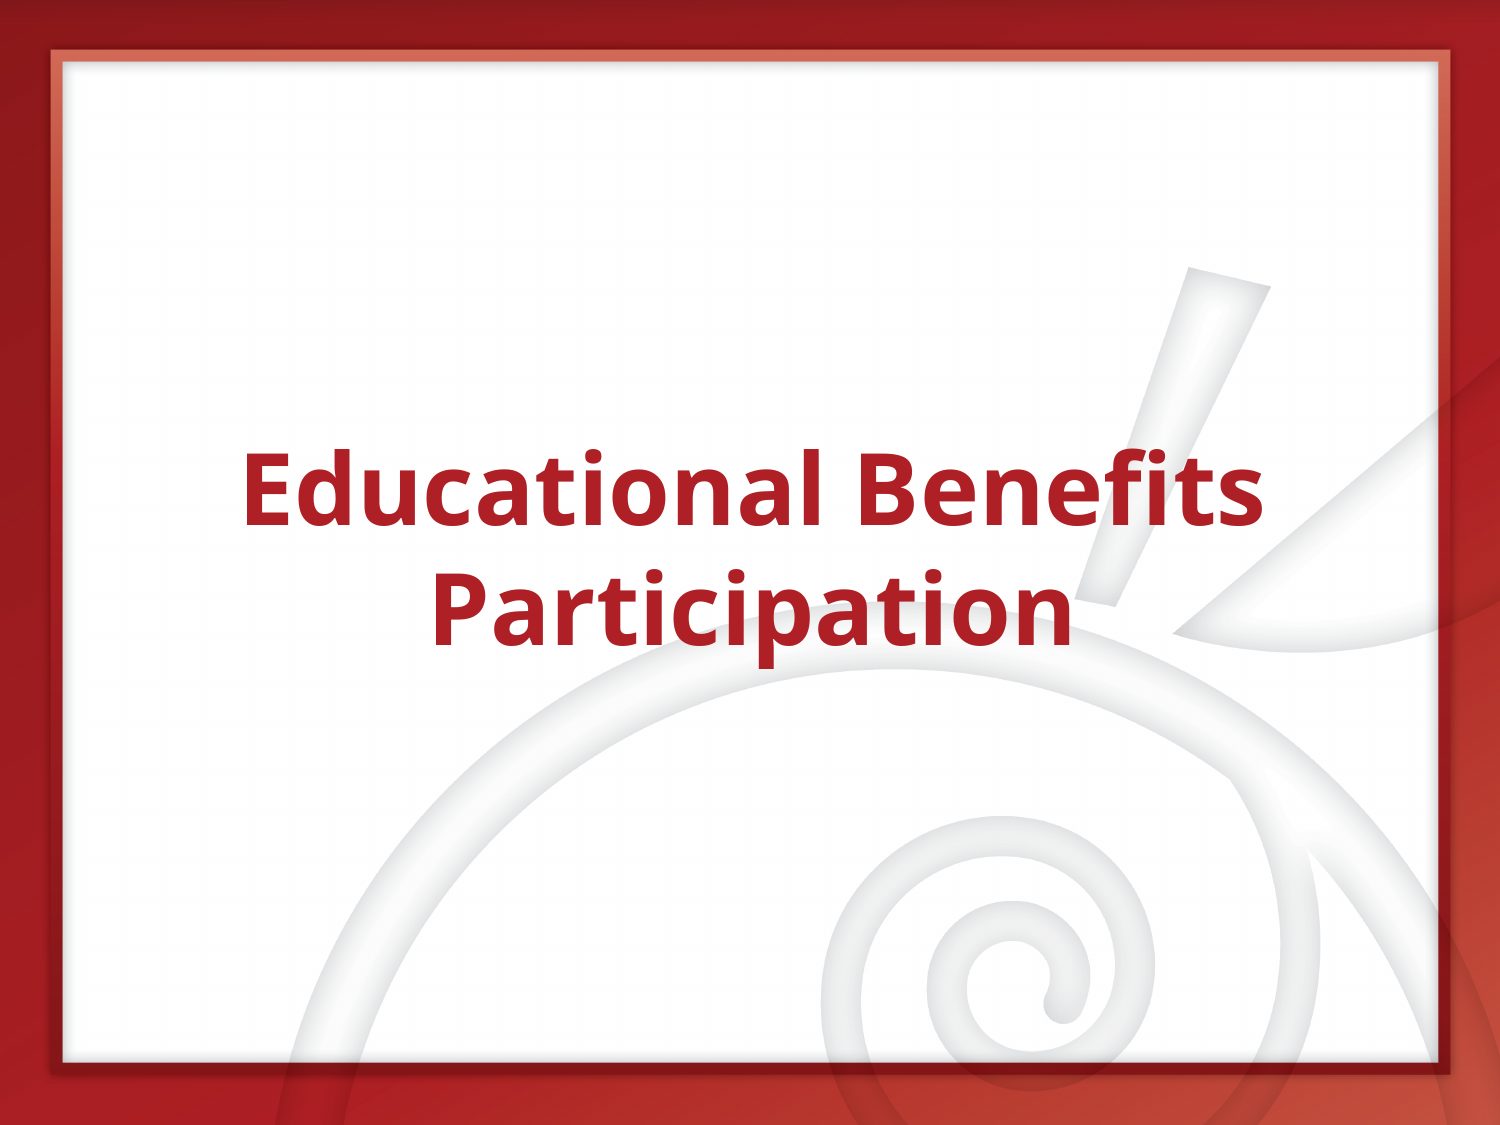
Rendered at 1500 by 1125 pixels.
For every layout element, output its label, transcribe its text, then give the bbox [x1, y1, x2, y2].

picture [0, 0, 1500, 1125]
text_box Educational Benefits Participation [147, 418, 1359, 673]
